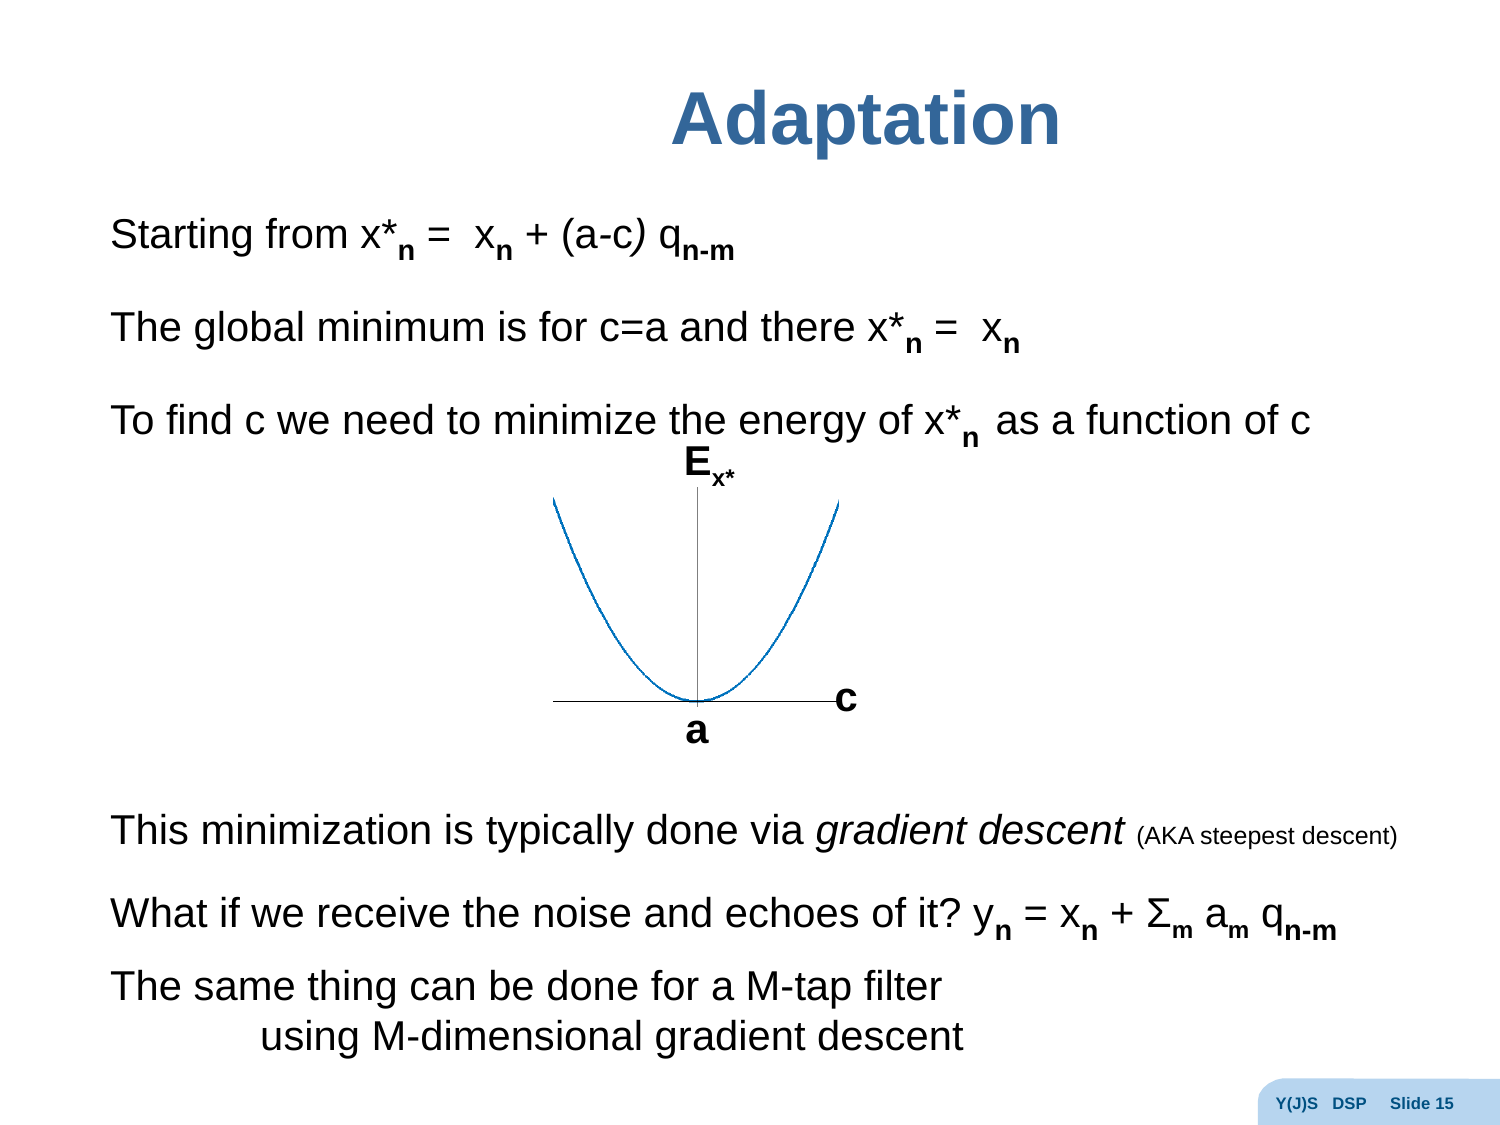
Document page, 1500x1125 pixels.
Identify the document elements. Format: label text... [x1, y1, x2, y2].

title Adaptation [317, 26, 1416, 190]
list Starting from x*n = xn + (a-c) qn-m The global minimum is for c=a and there x*n = xn To find c we need to minimize the energy of x*n as a function of c This minimization is typically done via gradient descent (AKA steepest descent) What if we receive the noise and echoes of it? yn = xn + Σm am qn-m The same thing can be done for a M-tap filter using M-dimensional gradient descent [95, 190, 1452, 1063]
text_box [553, 426, 857, 760]
slide_number Y(J)S DSP Slide 15 [1260, 1085, 1500, 1125]
